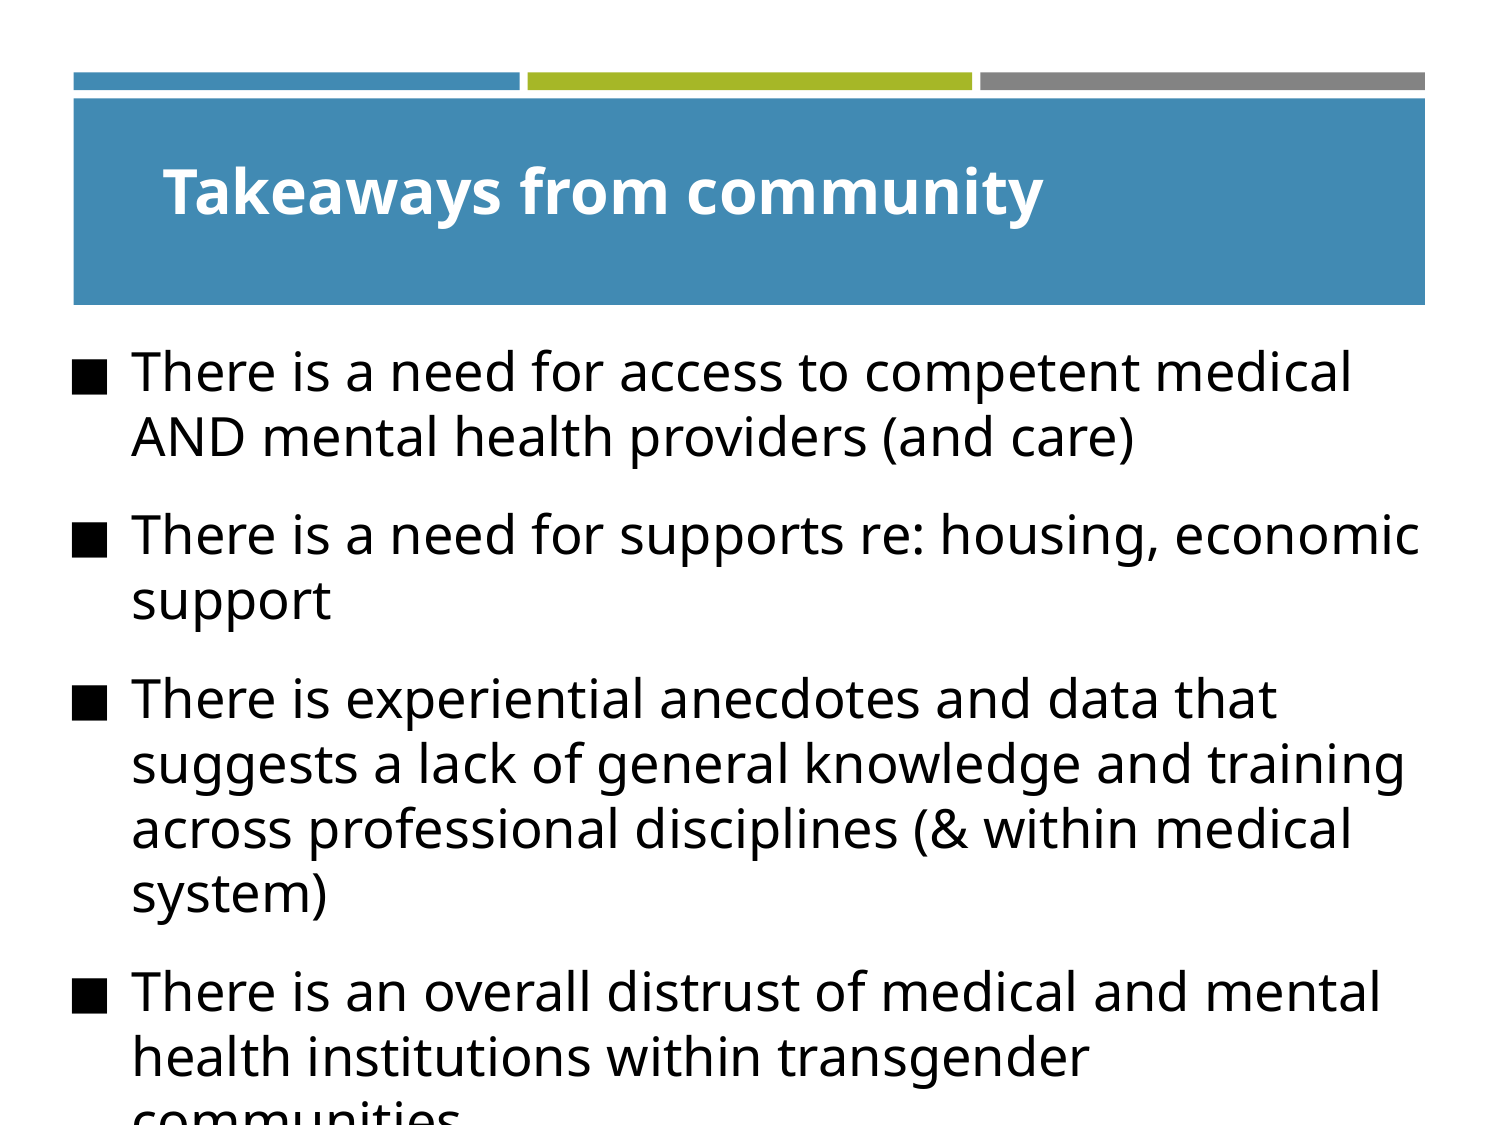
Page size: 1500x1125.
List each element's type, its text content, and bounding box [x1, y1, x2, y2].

title Takeaways from community [147, 97, 1352, 295]
list There is a need for access to competent medical AND mental health providers (and care) There is a need for supports re: housing, economic support There is experiential anecdotes and data that suggests a lack of general knowledge and training across professional disciplines (& within medical system) There is an overall distrust of medical and mental health institutions within transgender communities. [41, 329, 1459, 1084]
